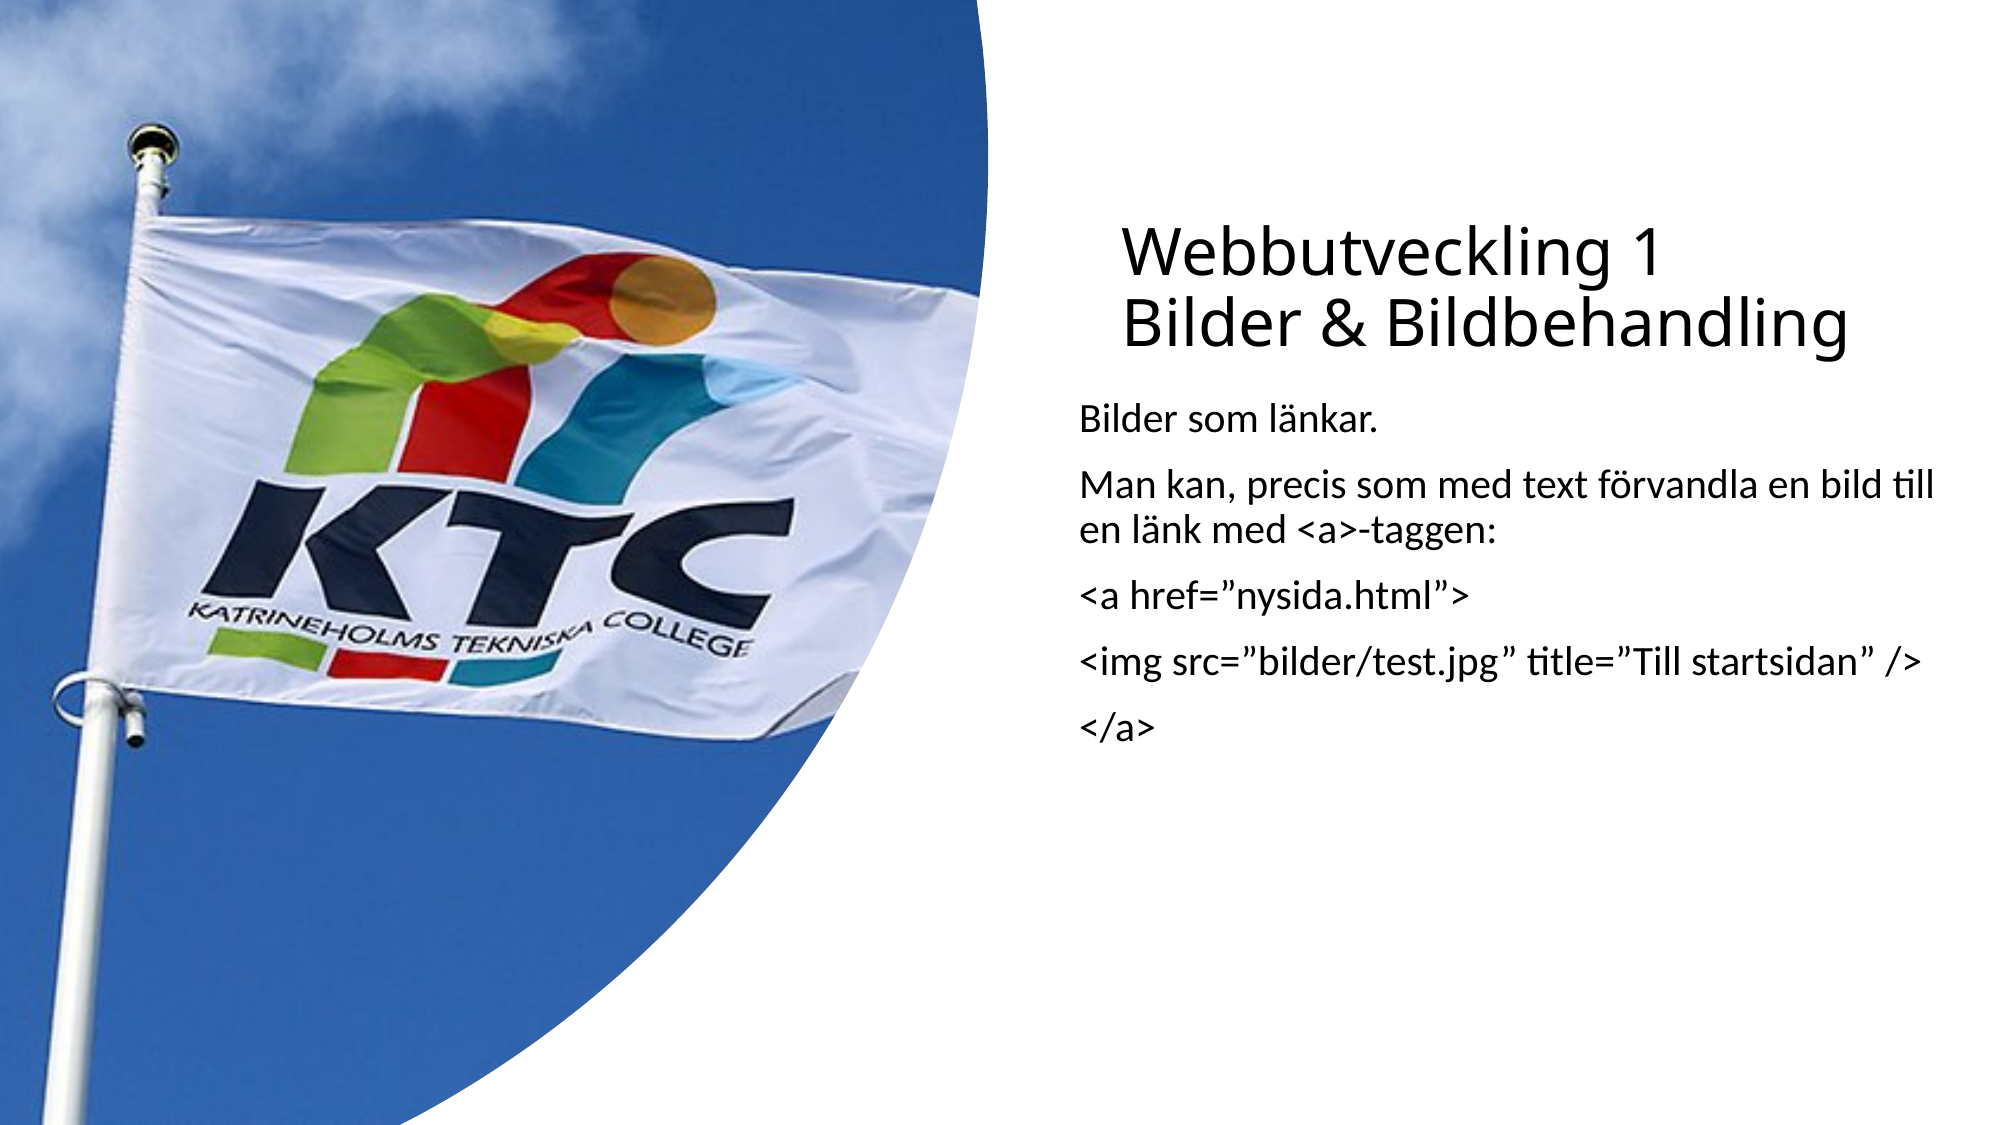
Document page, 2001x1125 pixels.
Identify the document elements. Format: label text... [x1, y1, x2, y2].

subtitle Bilder som länkar. Man kan, precis som med text förvandla en bild till en länk med <a>-taggen: <a href=”nysida.html”> <img src=”bilder/test.jpg” title=”Till startsidan” /> </a> [1064, 389, 1960, 1073]
title Webbutveckling 1 Bilder & Bildbehandling [1106, 66, 1869, 369]
picture [0, 0, 989, 1125]
